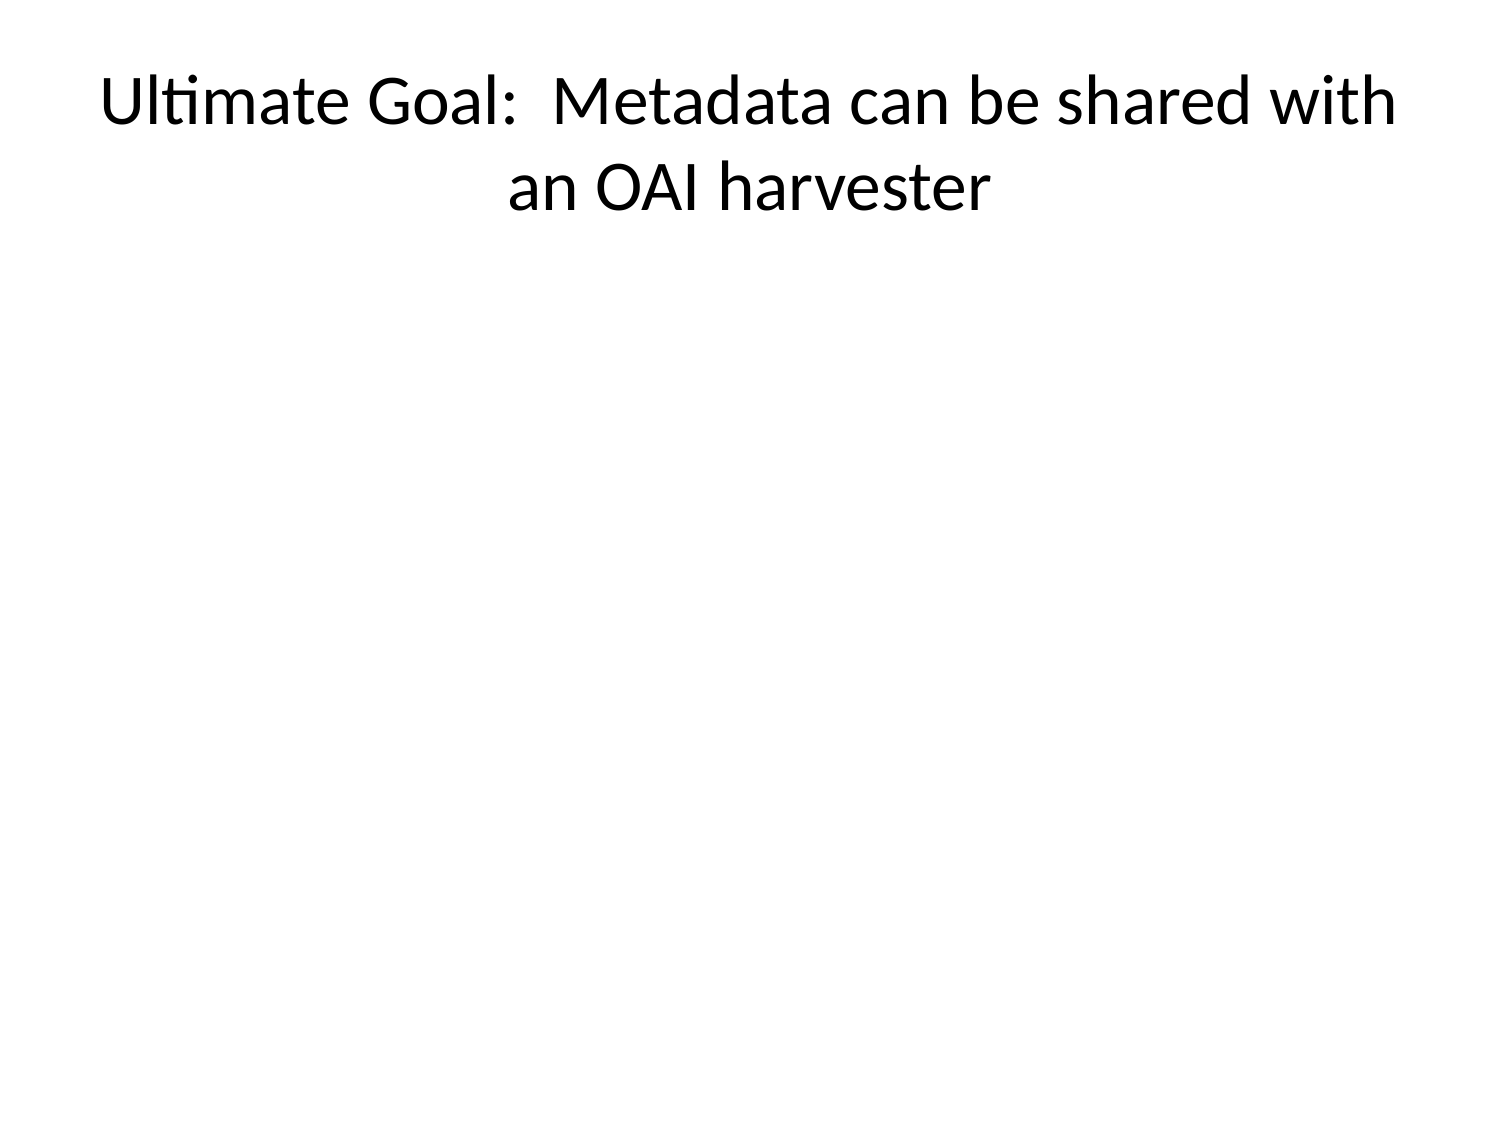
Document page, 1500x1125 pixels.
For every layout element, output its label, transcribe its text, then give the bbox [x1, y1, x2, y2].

title Ultimate Goal: Metadata can be shared with an OAI harvester [75, 45, 1425, 233]
